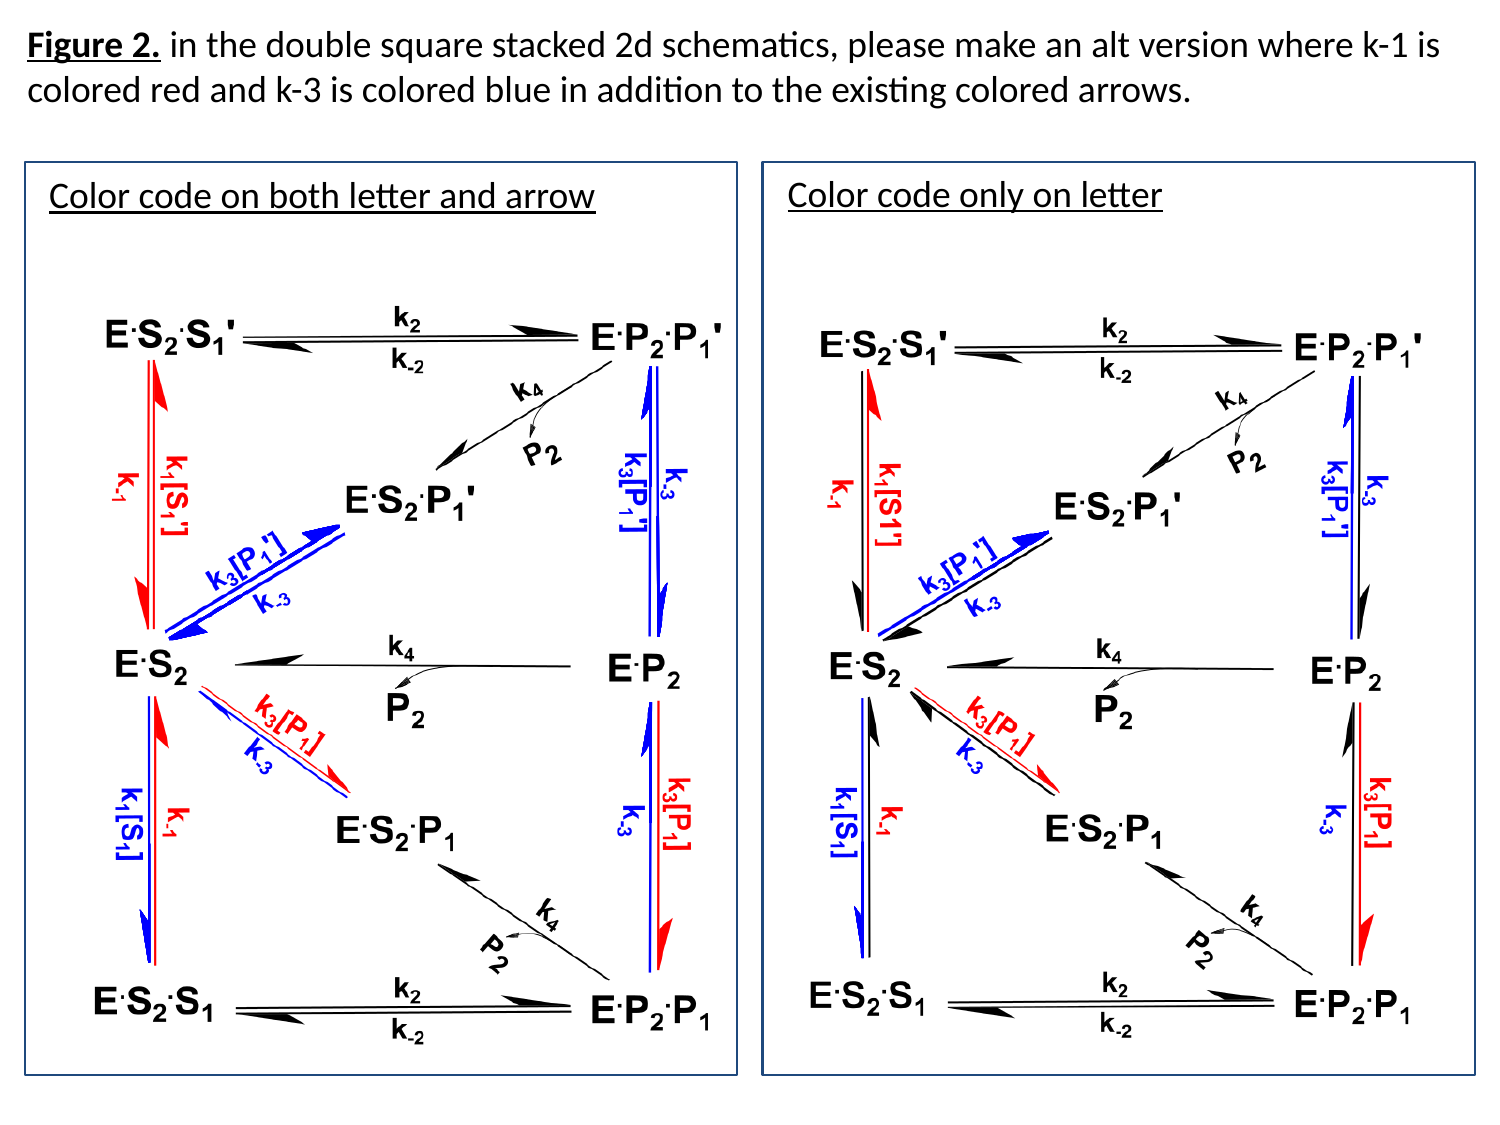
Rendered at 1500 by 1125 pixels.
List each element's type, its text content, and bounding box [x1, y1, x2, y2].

text_box Color code only on letter [772, 162, 1179, 223]
text_box [23, 160, 740, 1077]
text_box Color code on both letter and arrow [34, 163, 611, 224]
picture [62, 301, 723, 1051]
text_box [760, 160, 1477, 1077]
picture [785, 308, 1438, 1044]
text_box Figure 2. in the double square stacked 2d schematics, please make an alt version where k-1 is colored red and k-3 is colored blue in addition to the existing colored arrows. [12, 12, 1475, 163]
